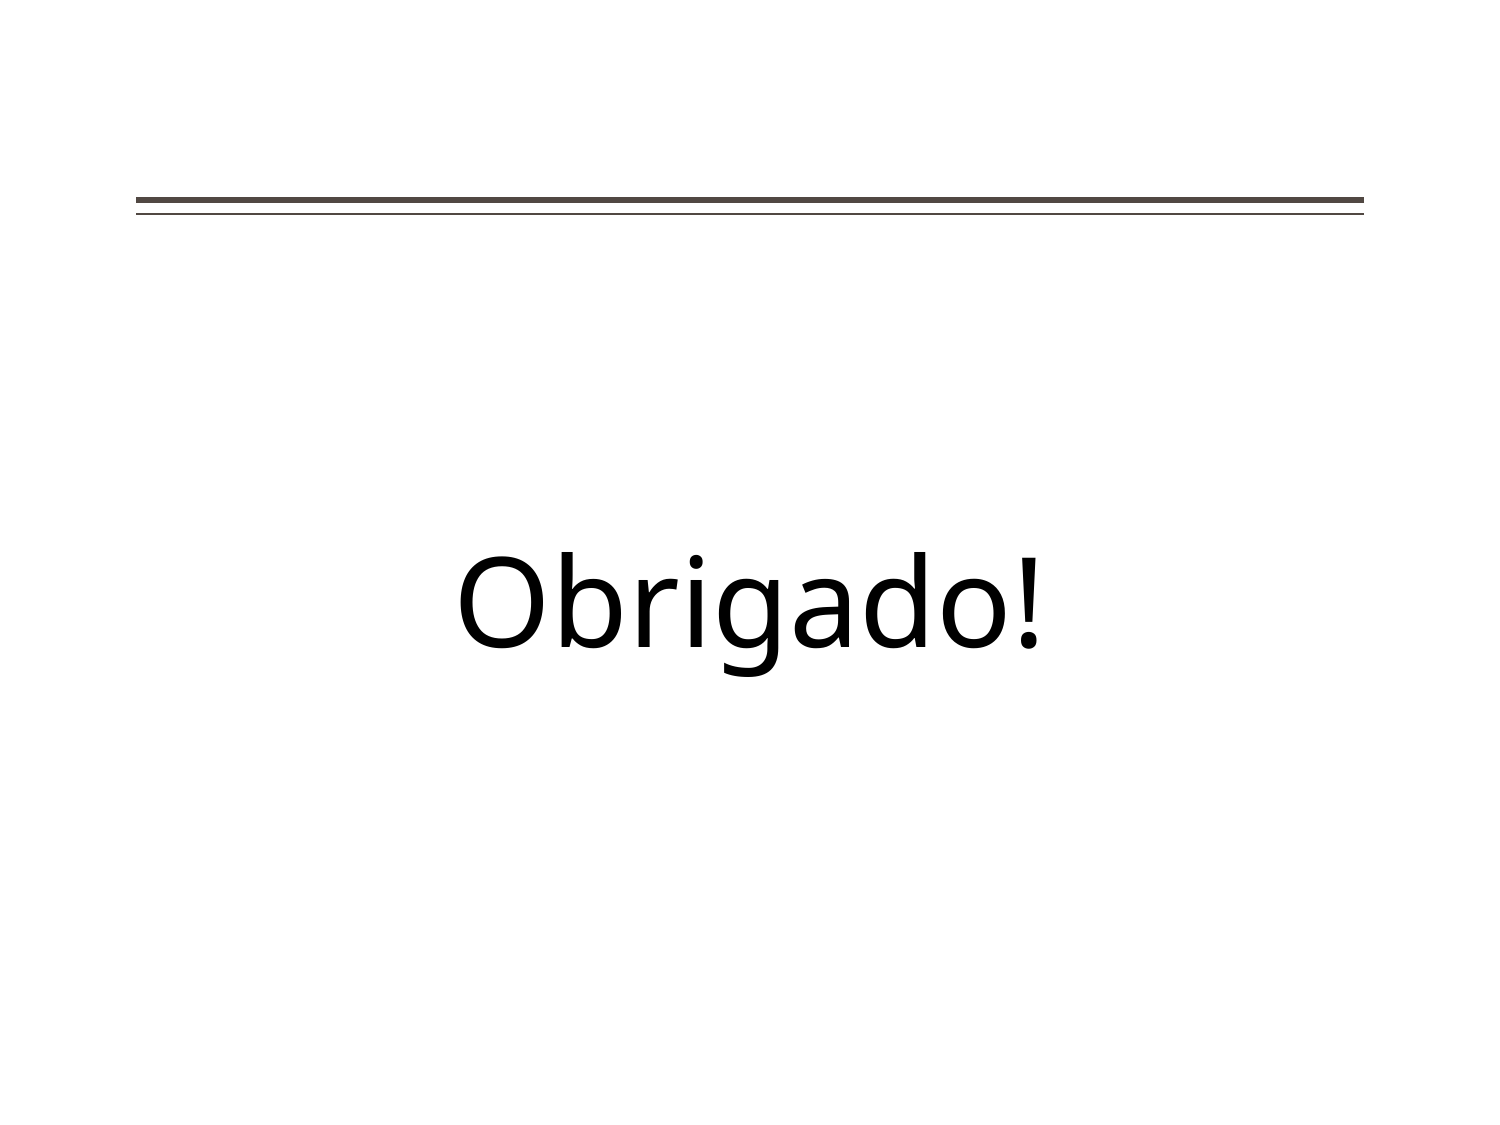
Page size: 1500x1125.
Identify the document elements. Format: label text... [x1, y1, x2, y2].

text_box Obrigado! [0, 515, 1500, 680]
